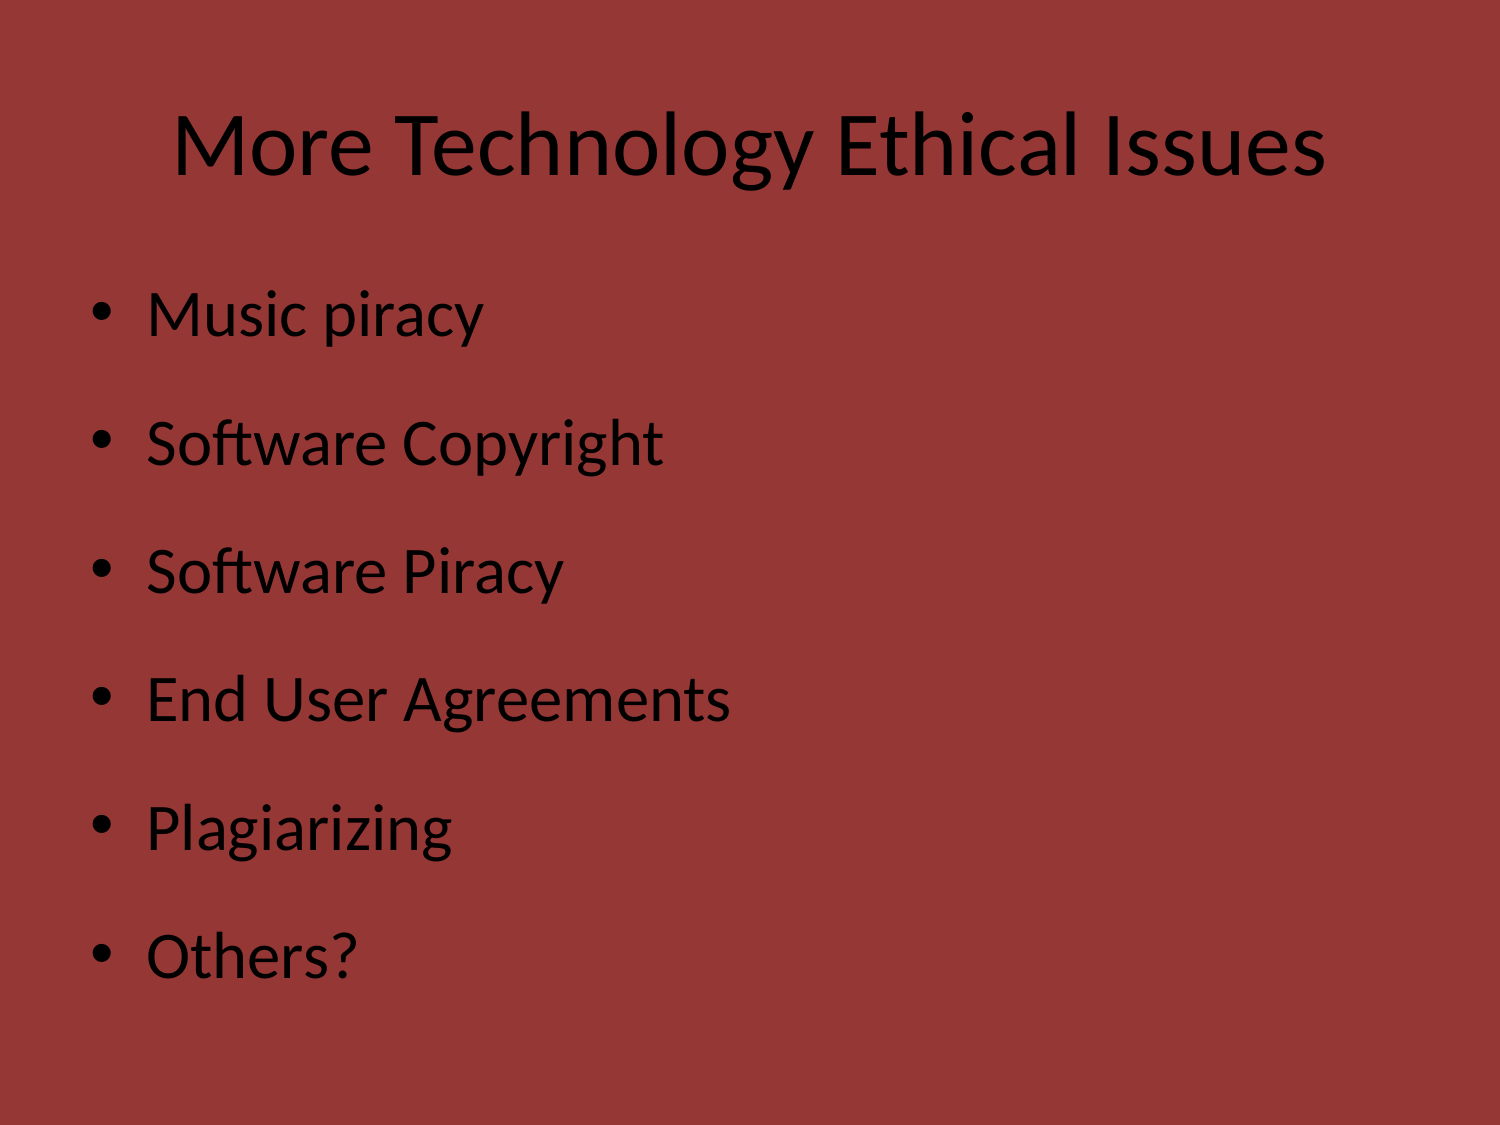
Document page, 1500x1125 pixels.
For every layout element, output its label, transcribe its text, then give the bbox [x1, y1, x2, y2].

list Music piracy Software Copyright Software Piracy End User Agreements Plagiarizing Others? [75, 262, 1425, 1088]
title More Technology Ethical Issues [75, 45, 1425, 233]
